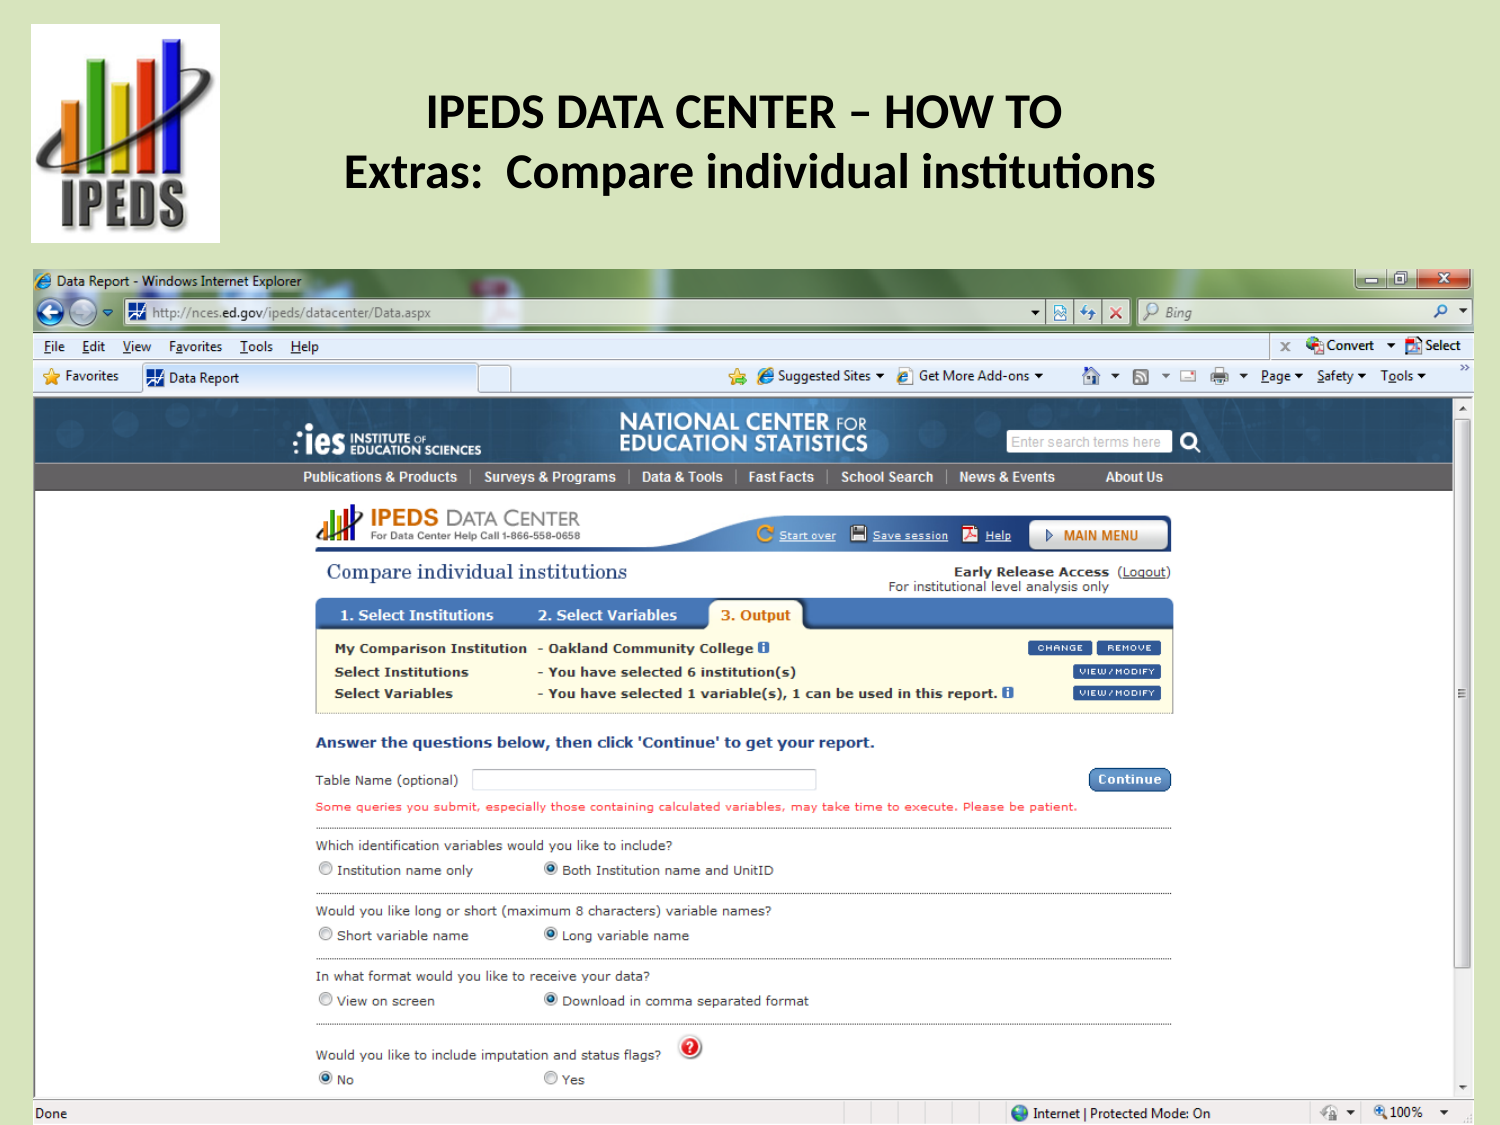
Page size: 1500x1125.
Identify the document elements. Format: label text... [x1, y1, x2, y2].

picture [30, 24, 220, 244]
picture [33, 269, 1475, 1125]
title IPEDS DATA CENTER – HOW TO Extras: Compare individual institutions [224, 45, 1425, 233]
